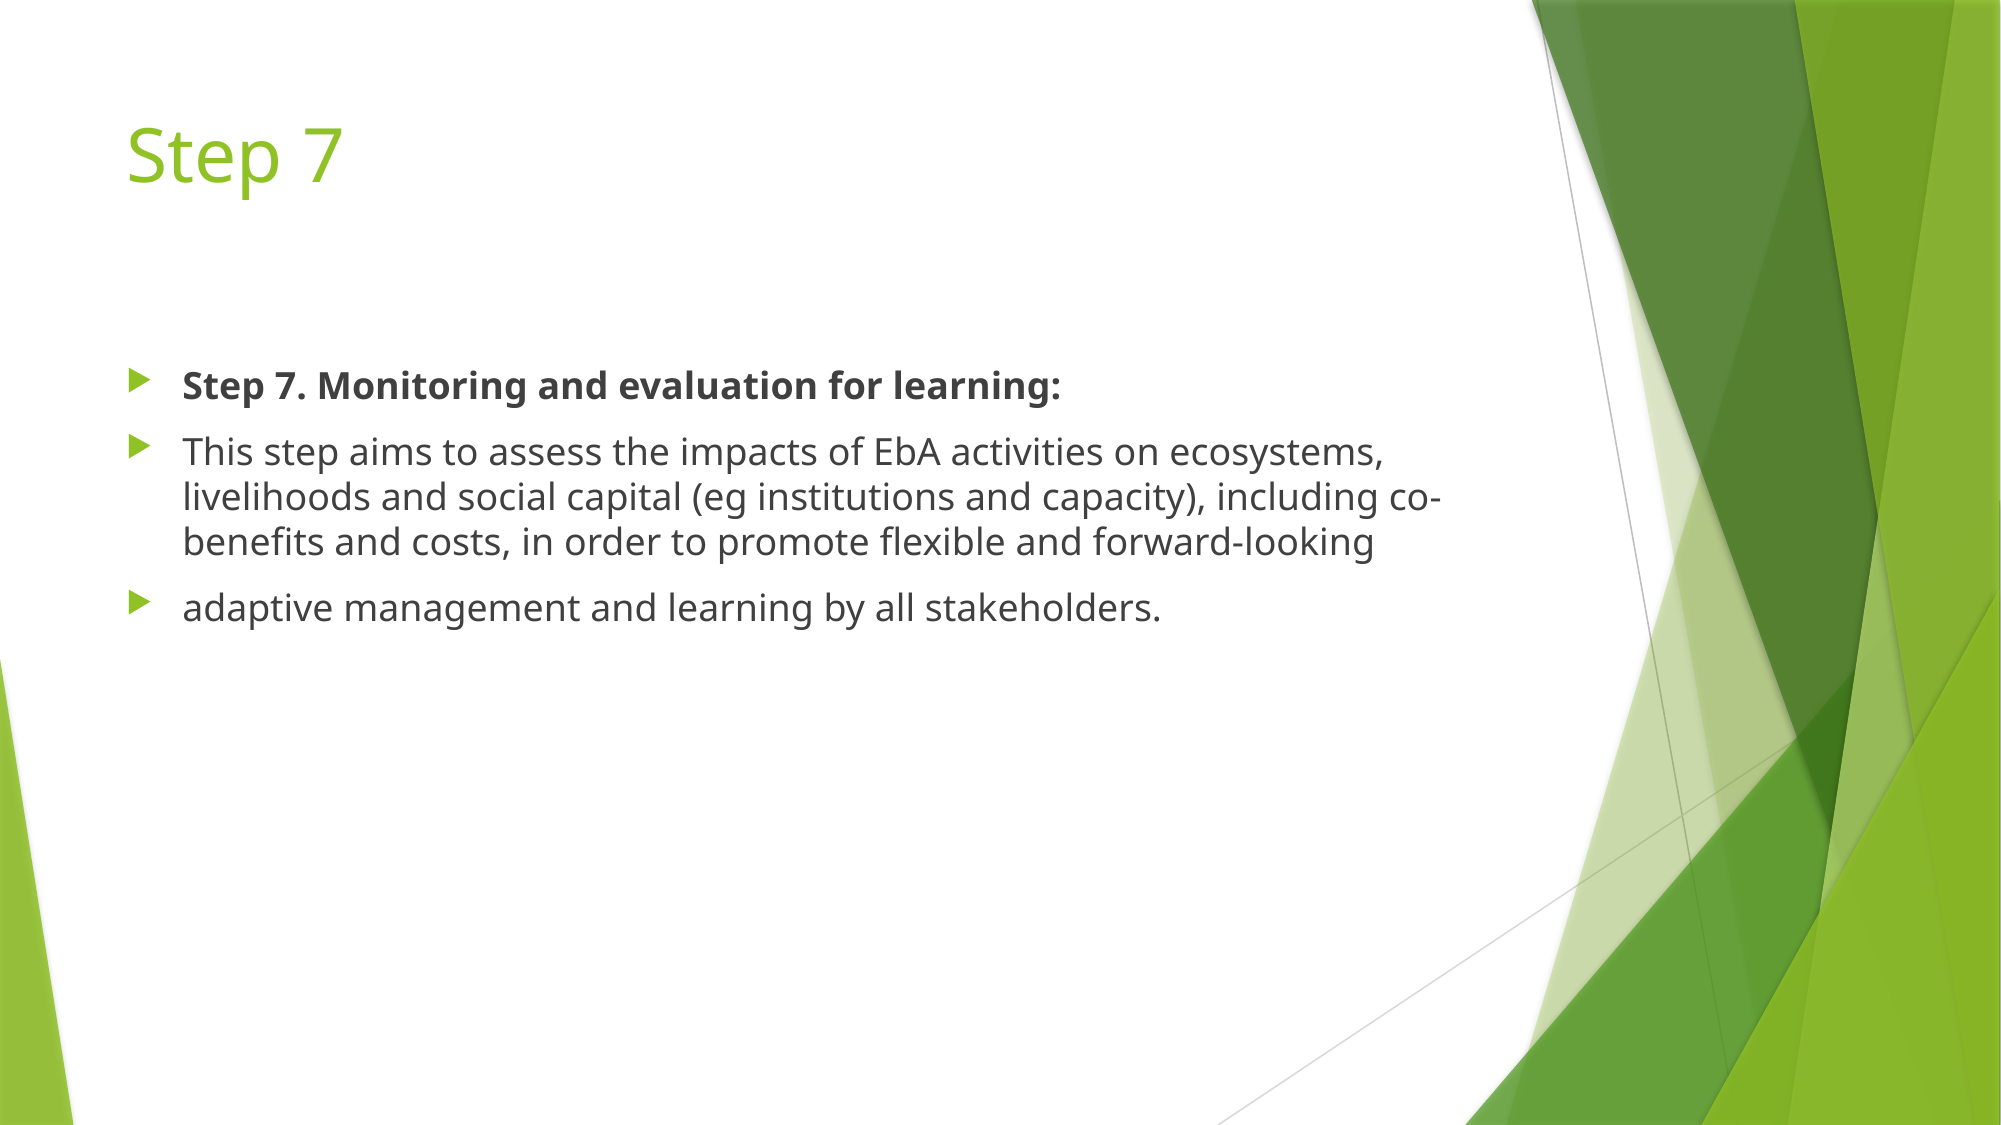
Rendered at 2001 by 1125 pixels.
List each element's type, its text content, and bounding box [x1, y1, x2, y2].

title Step 7 [111, 99, 1522, 317]
list Step 7. Monitoring and evaluation for learning: This step aims to assess the impacts of EbA activities on ecosystems, livelihoods and social capital (eg institutions and capacity), including co-benefits and costs, in order to promote flexible and forward-looking adaptive management and learning by all stakeholders. [111, 354, 1522, 992]
